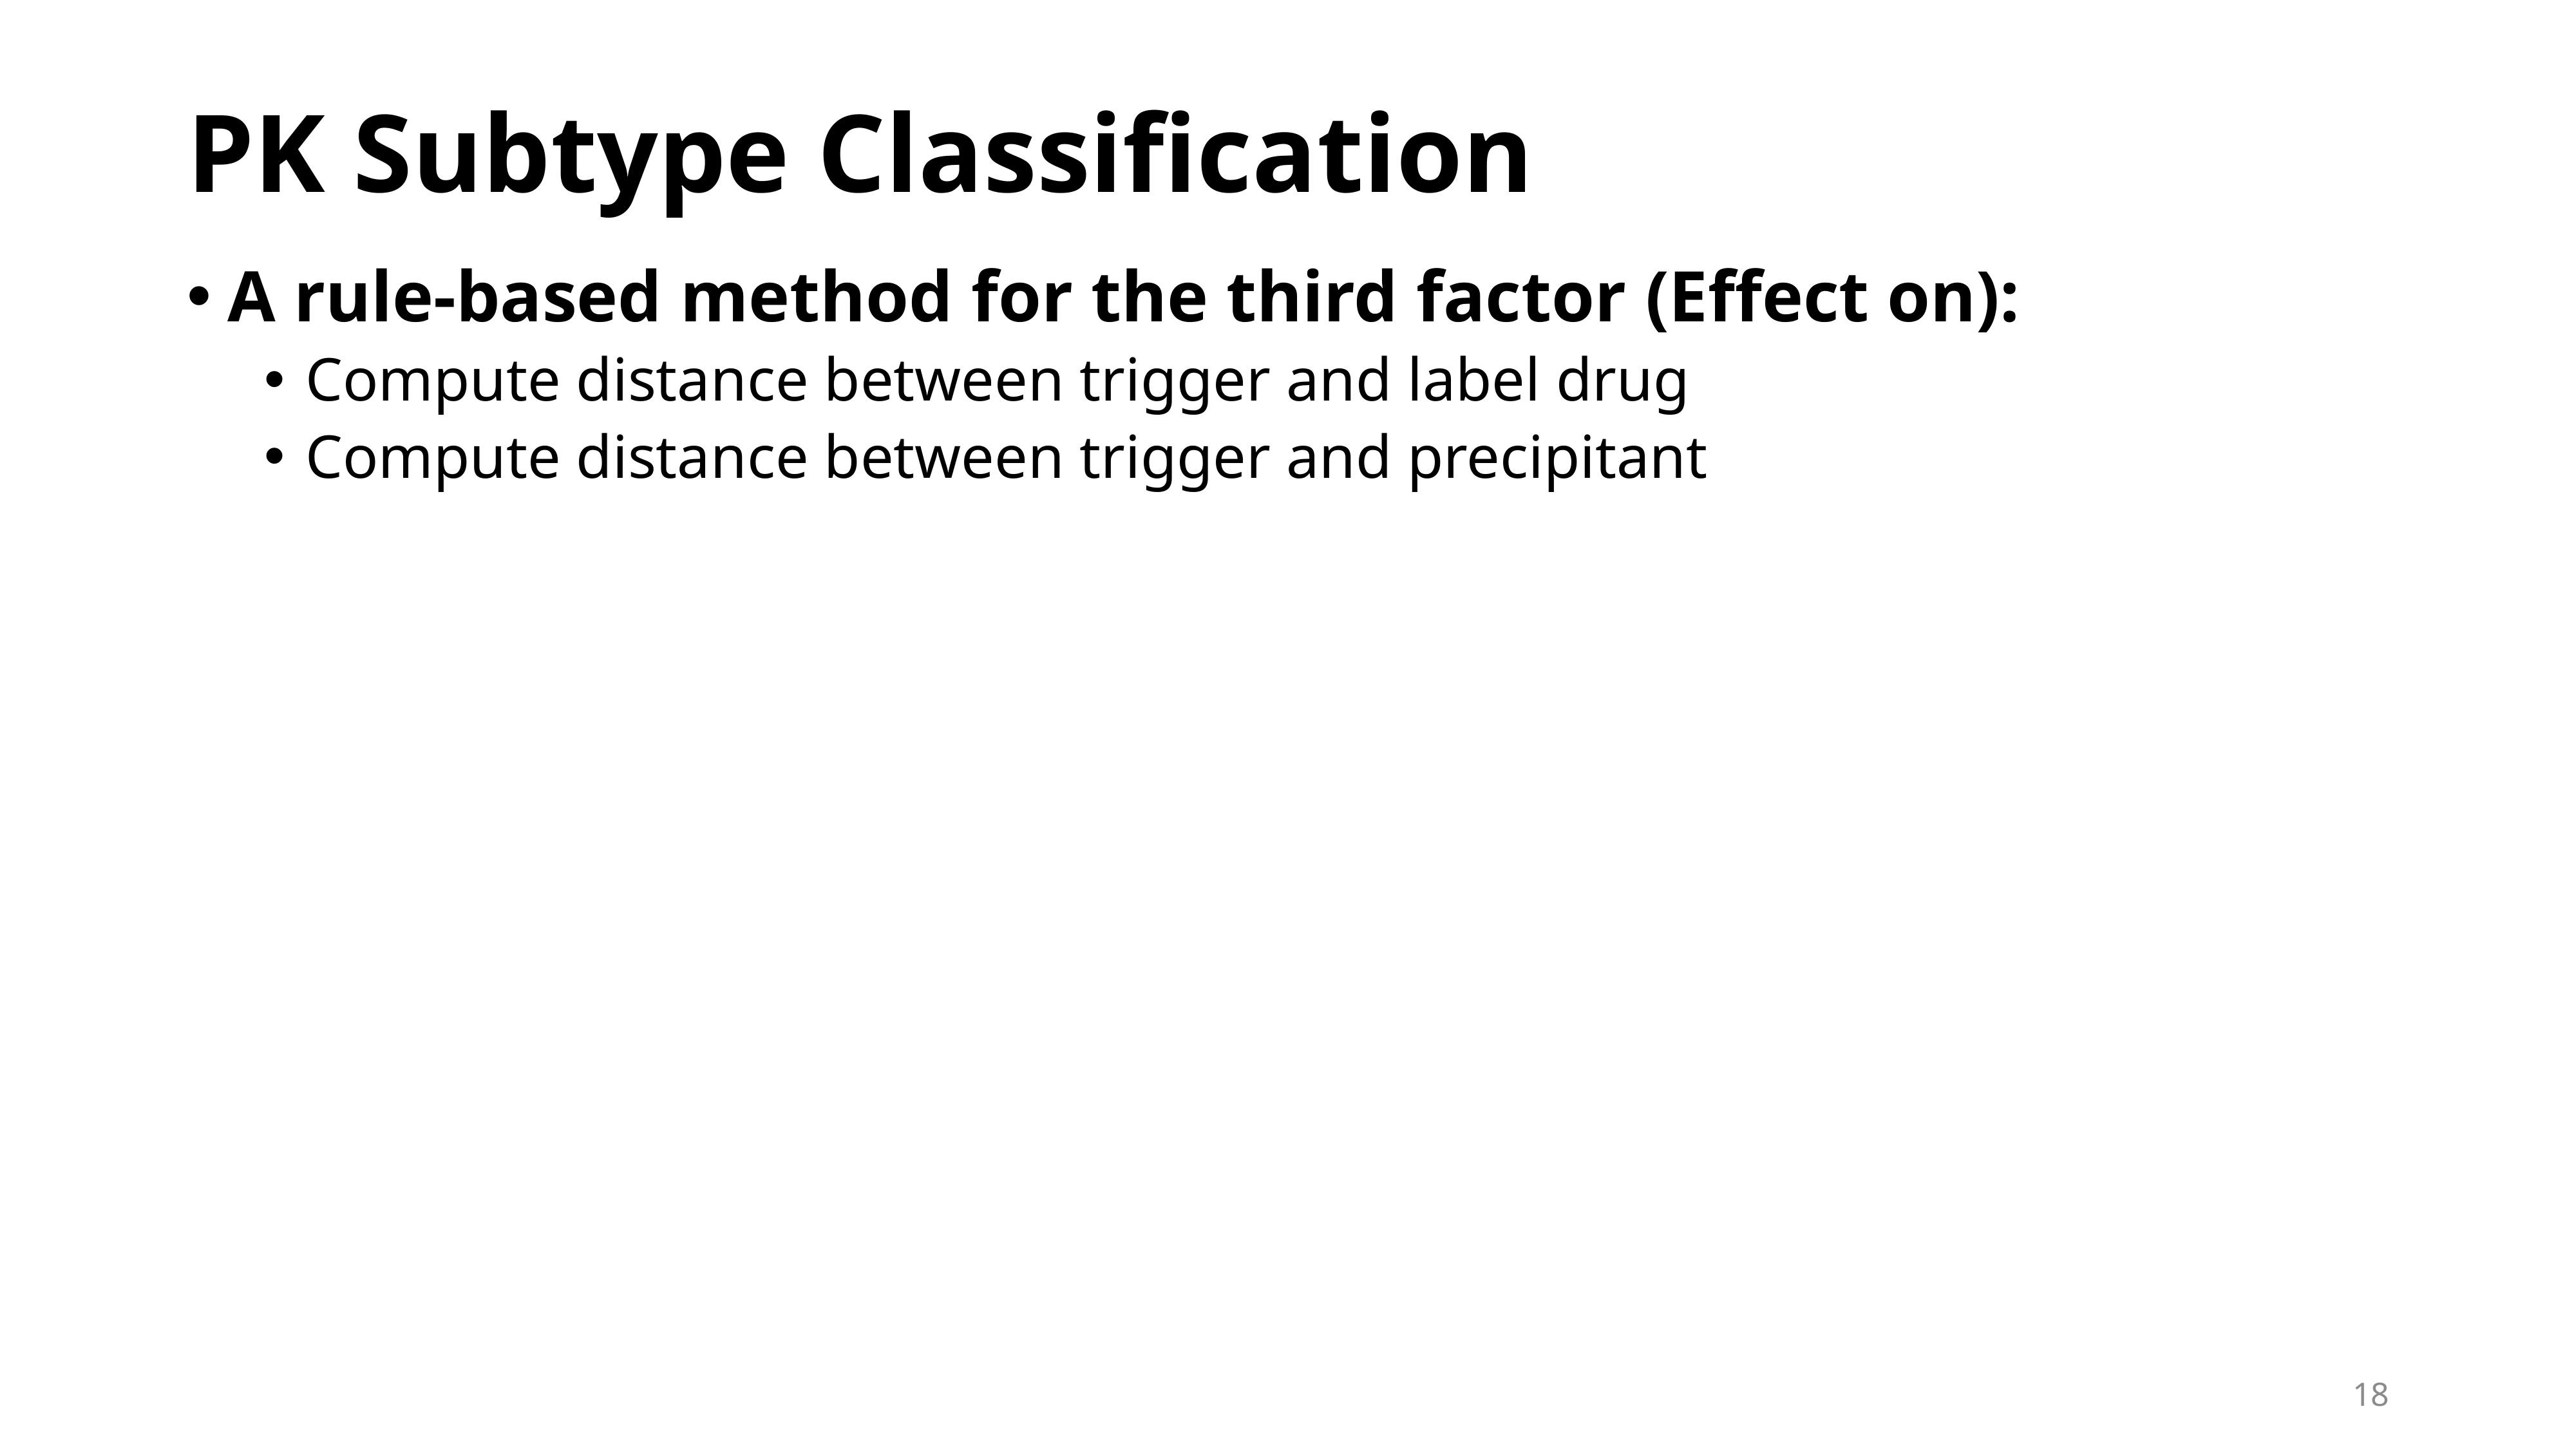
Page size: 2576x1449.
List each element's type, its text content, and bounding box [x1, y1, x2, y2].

slide_number 18 [1819, 1372, 2399, 1421]
title PK Subtype Classification [177, 77, 2399, 238]
list A rule-based method for the third factor (Effect on): Compute distance between trigger and label drug Compute distance between trigger and precipitant [177, 256, 2399, 1348]
